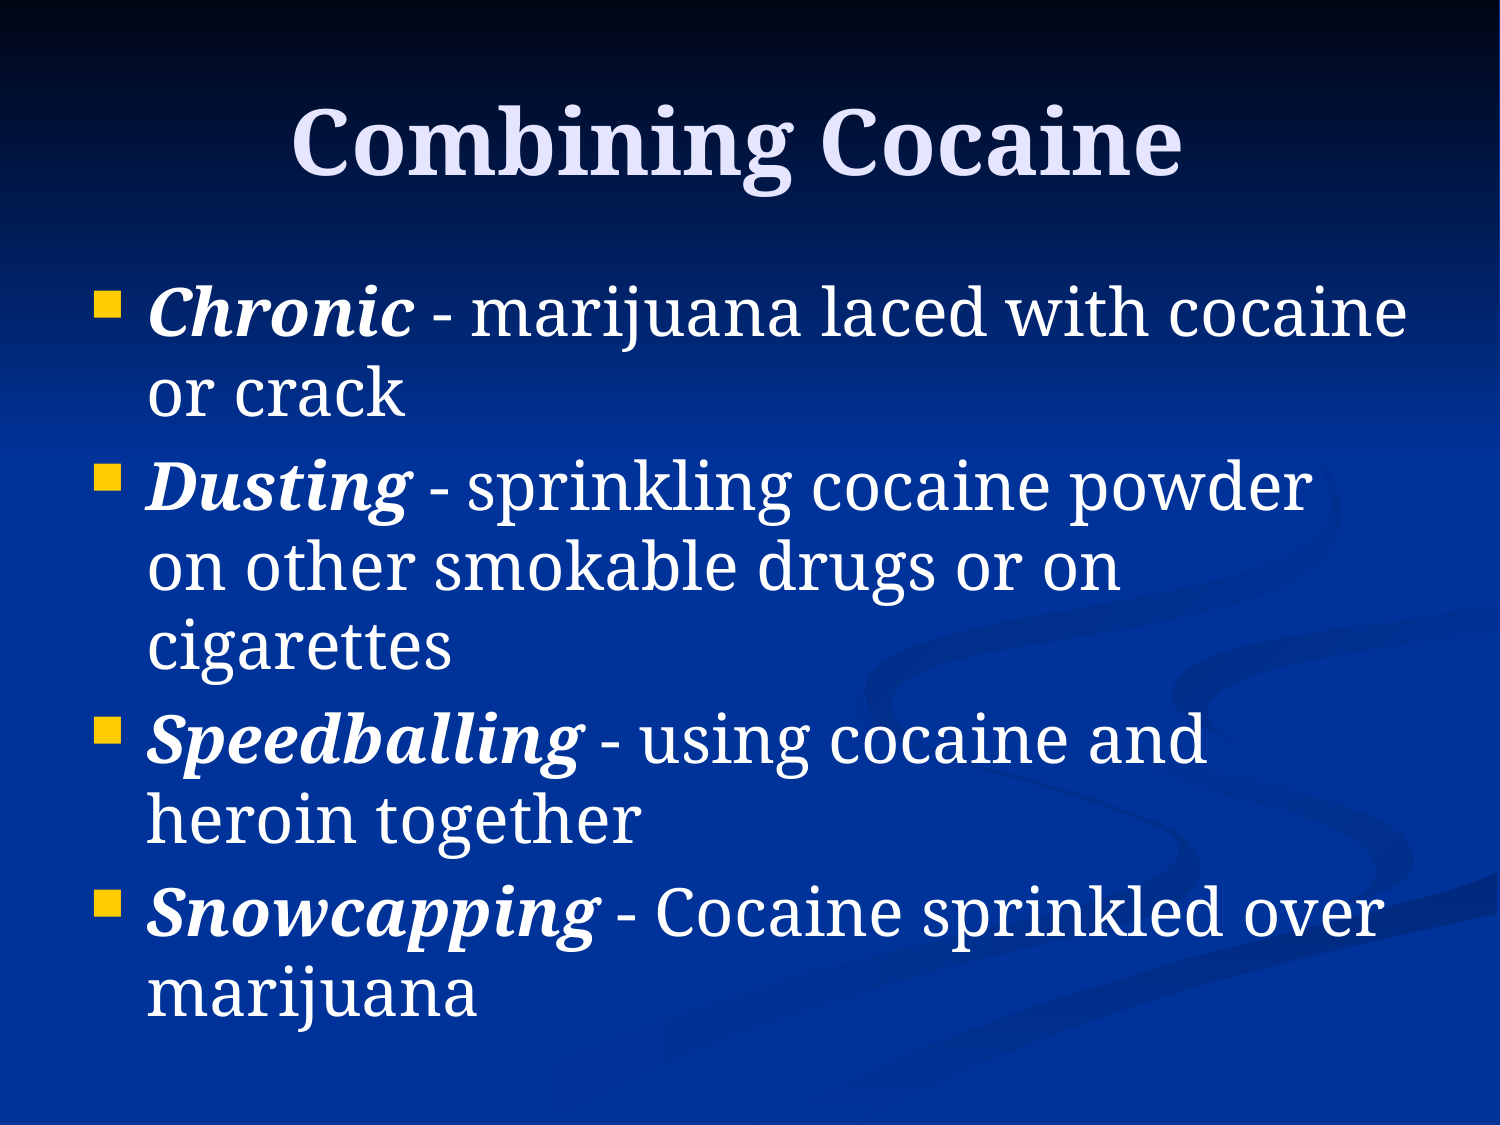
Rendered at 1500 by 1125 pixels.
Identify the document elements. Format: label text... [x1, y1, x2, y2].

list Chronic - marijuana laced with cocaine or crack Dusting - sprinkling cocaine powder on other smokable drugs or on cigarettes Speedballing - using cocaine and heroin together Snowcapping - Cocaine sprinkled over marijuana [74, 262, 1426, 1006]
title Combining Cocaine [74, 44, 1426, 233]
